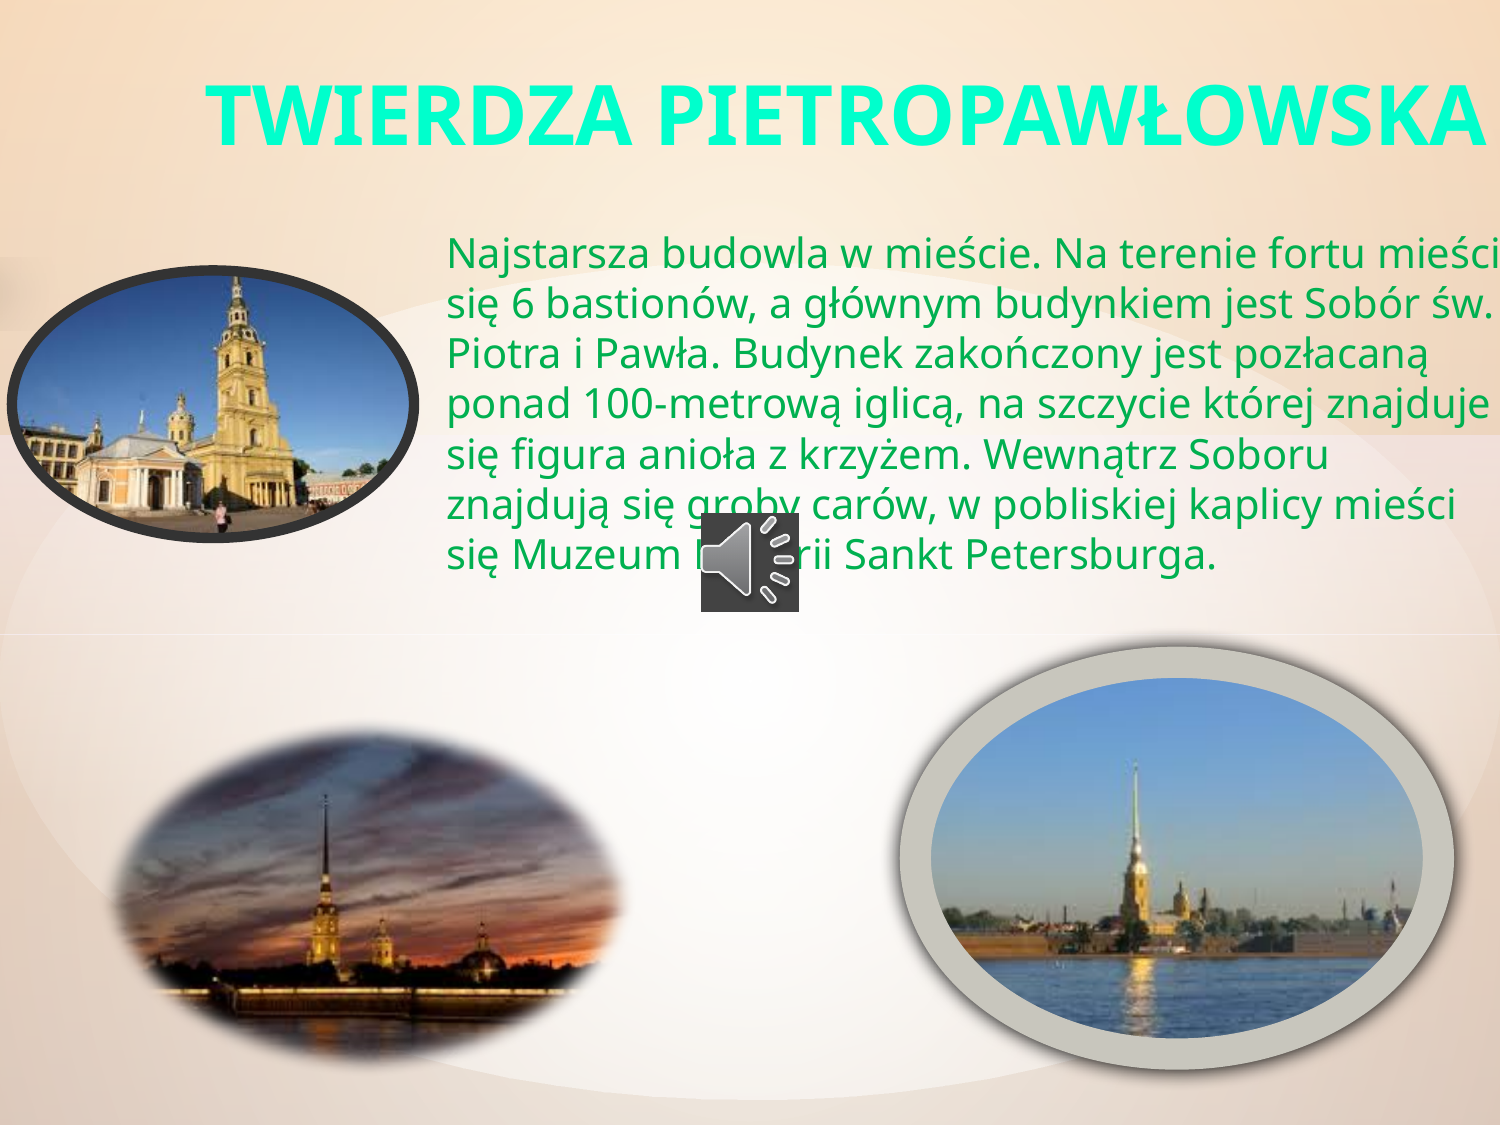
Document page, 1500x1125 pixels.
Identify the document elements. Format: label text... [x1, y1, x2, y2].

picture [97, 718, 638, 1077]
picture [917, 664, 1438, 1054]
picture [12, 271, 414, 537]
picture [700, 513, 800, 612]
text_box Najstarsza budowla w mieście. Na terenie fortu mieści się 6 bastionów, a głównym budynkiem jest Sobór św. Piotra i Pawła. Budynek zakończony jest pozłacaną ponad 100-metrową iglicą, na szczycie której znajduje się figura anioła z krzyżem. Wewnątrz Soboru znajdują się groby carów, w pobliskiej kaplicy mieści się Muzeum Historii Sankt Petersburga. [431, 219, 1500, 585]
text_box Twierdza Pietropawłowska [189, 54, 1500, 170]
